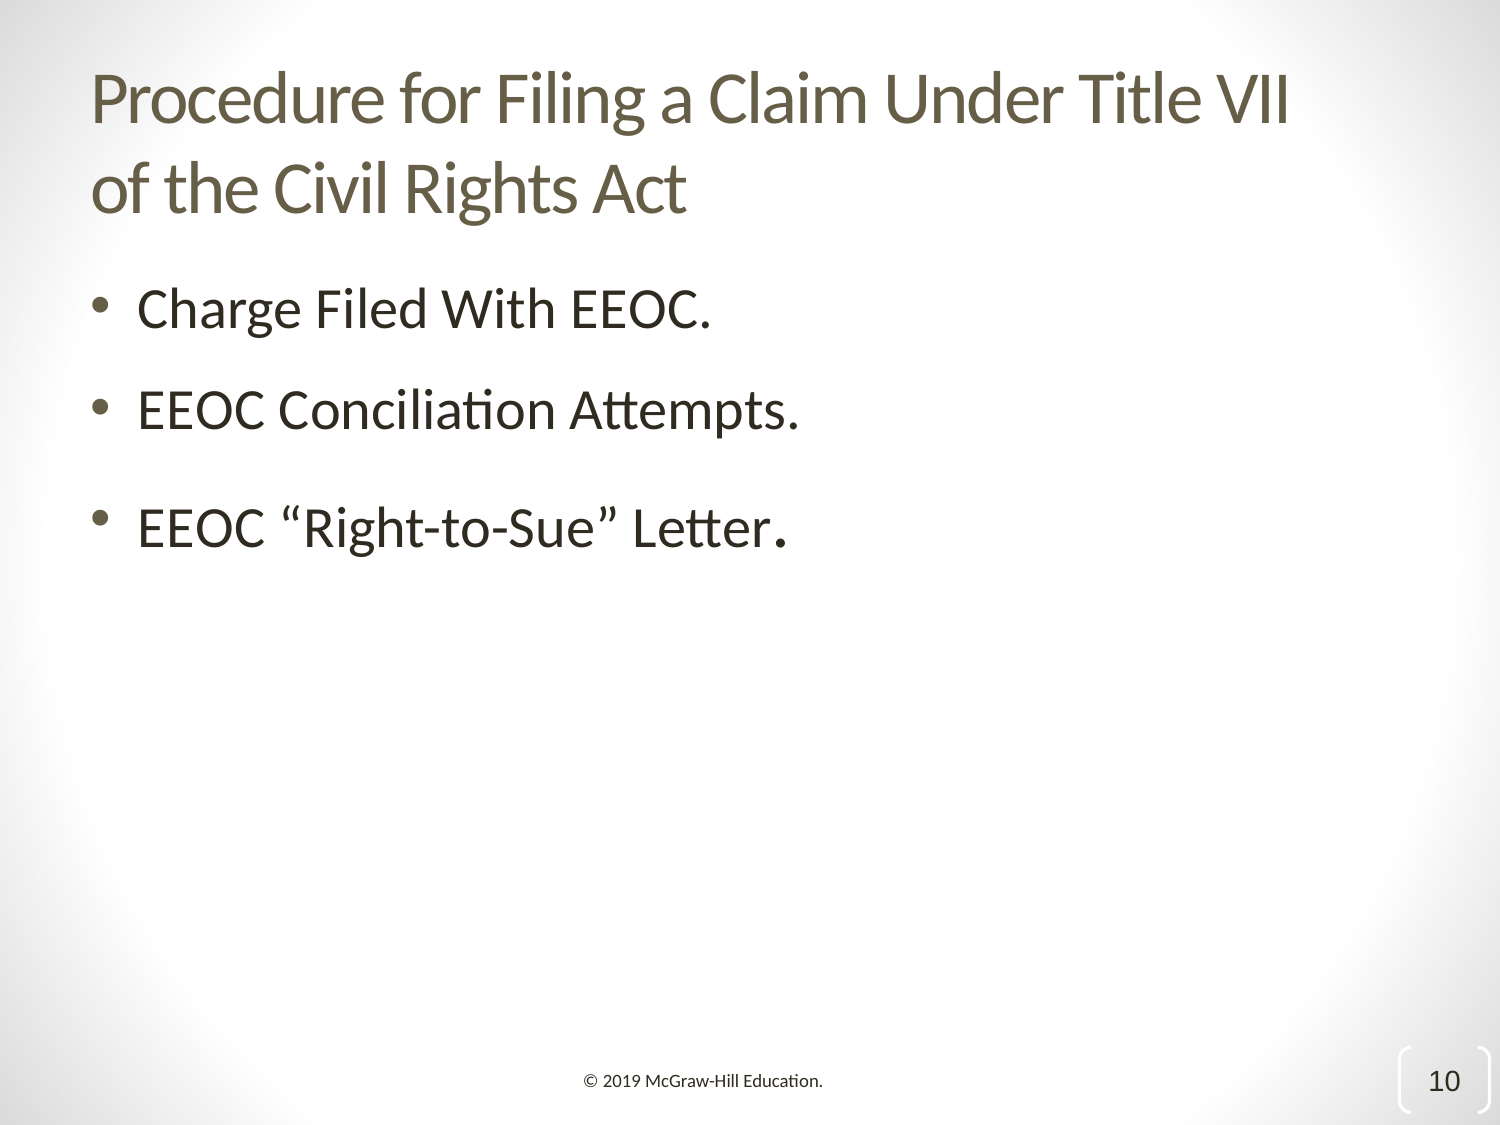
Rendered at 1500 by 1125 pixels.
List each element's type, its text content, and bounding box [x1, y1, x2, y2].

slide_number 10 [1397, 1045, 1492, 1114]
picture [0, 0, 1500, 1125]
title Procedure for Filing a Claim Under Title VII of the Civil Rights Act [75, 45, 1325, 233]
list Charge Filed With E E O C. E E O C Conciliation Attempts. E E O C “Right-to-Sue” Letter. [75, 262, 1325, 1050]
